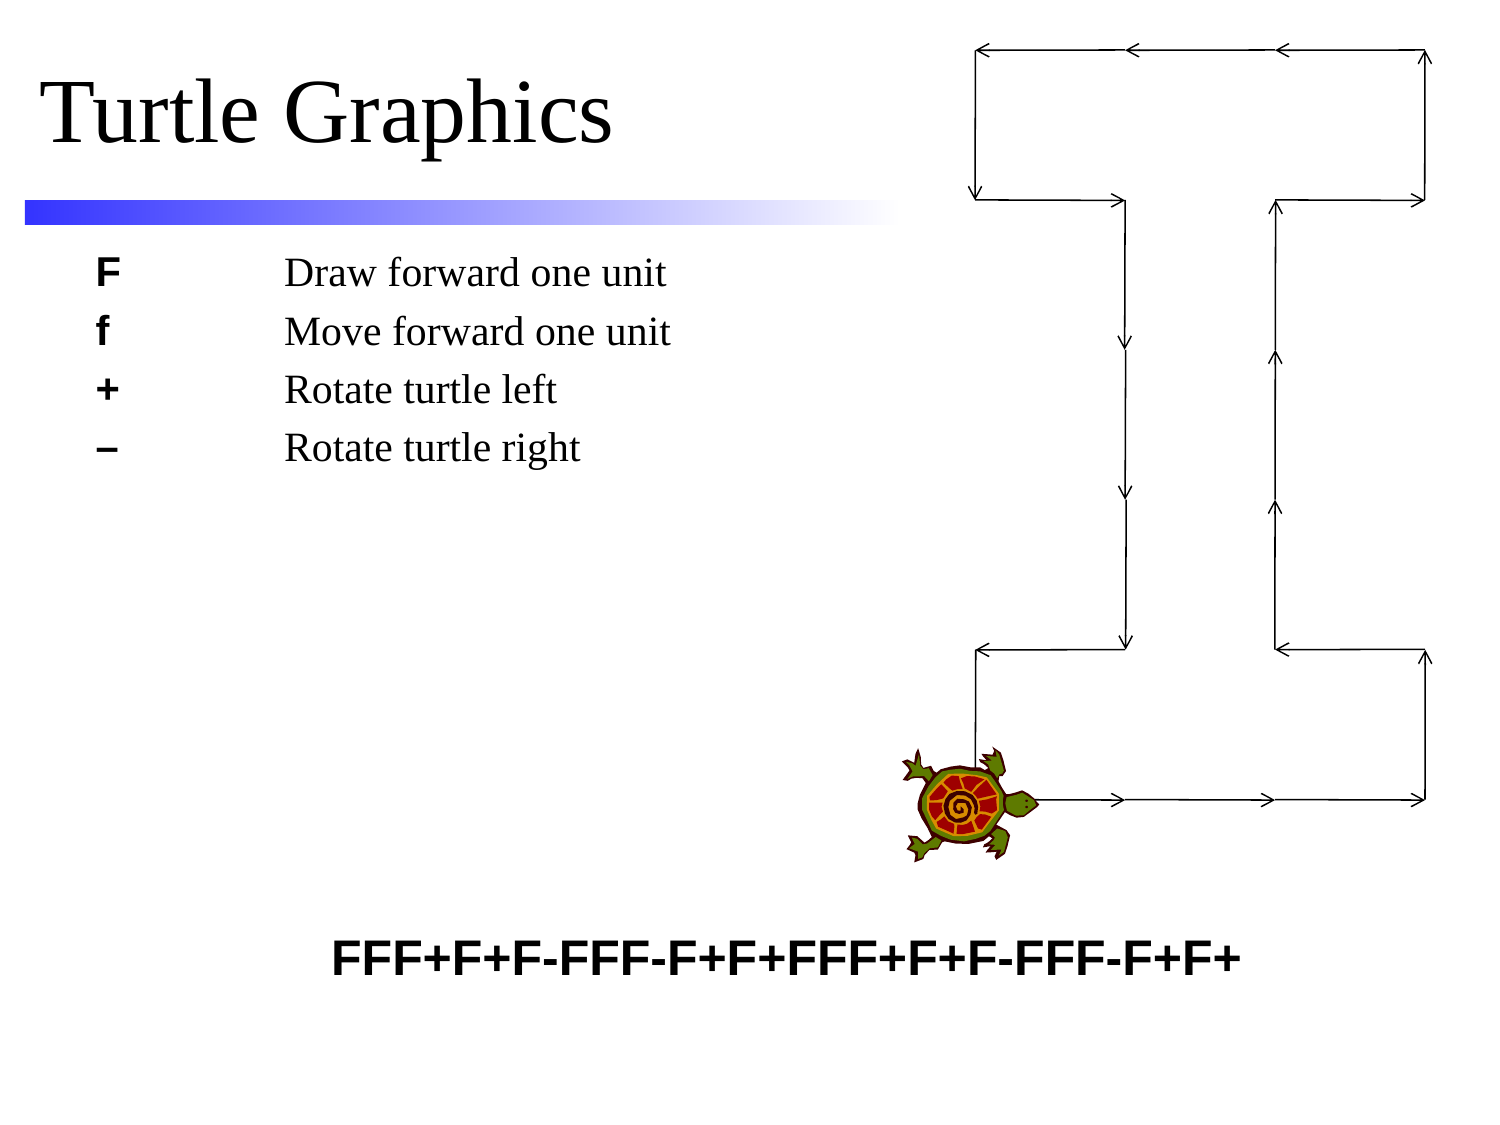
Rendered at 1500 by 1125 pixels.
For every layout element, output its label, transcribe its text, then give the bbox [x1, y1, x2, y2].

text_box FFF+F+F-FFF-F+F+FFF+F+F-FFF-F+F+ [316, 912, 1258, 994]
title Turtle Graphics [24, 24, 901, 188]
list F Draw forward one unit f Move forward one unit + Rotate turtle left – Rotate turtle right [24, 237, 901, 1101]
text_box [974, 49, 1426, 801]
picture [912, 735, 1029, 874]
